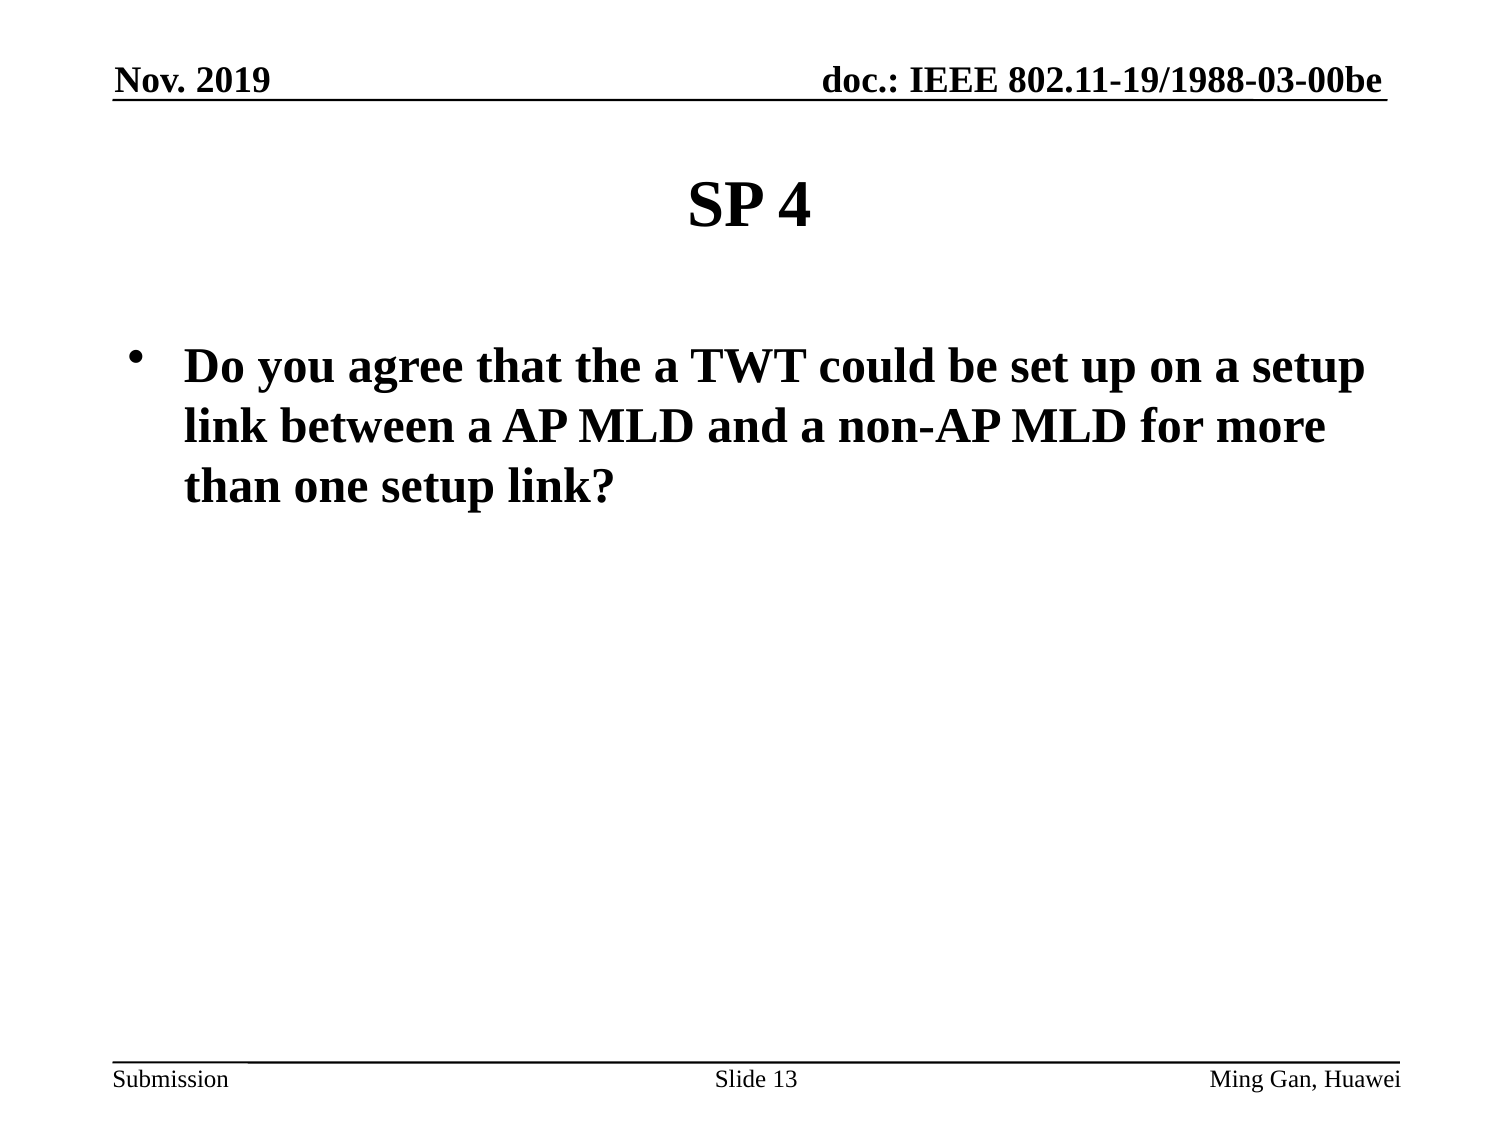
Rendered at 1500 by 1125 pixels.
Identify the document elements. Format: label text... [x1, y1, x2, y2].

slide_number Slide 13 [712, 1061, 800, 1093]
footer Ming Gan, Huawei [1206, 1061, 1402, 1093]
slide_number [114, 54, 273, 101]
title SP 4 [112, 112, 1388, 288]
list Do you agree that the a TWT could be set up on a setup link between a AP MLD and a non-AP MLD for more than one setup link? [112, 324, 1388, 1001]
